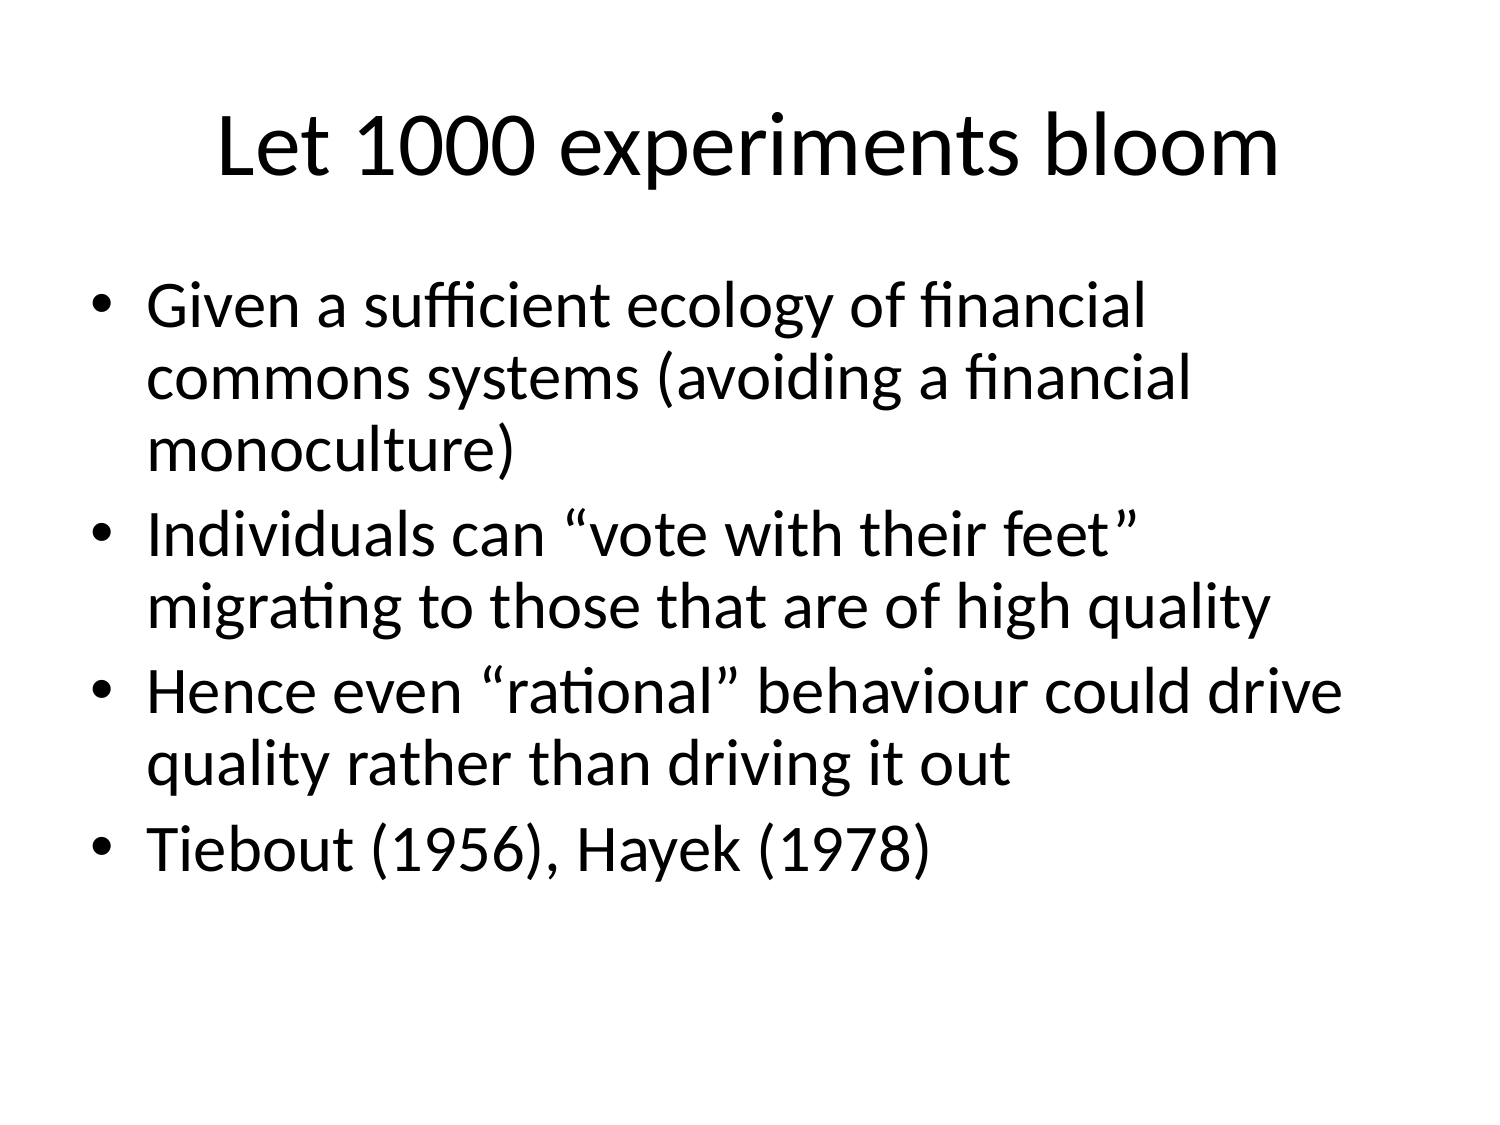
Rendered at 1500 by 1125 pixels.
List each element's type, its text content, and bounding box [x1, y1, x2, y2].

title Let 1000 experiments bloom [75, 45, 1425, 233]
list Given a sufficient ecology of financial commons systems (avoiding a financial monoculture) Individuals can “vote with their feet” migrating to those that are of high quality Hence even “rational” behaviour could drive quality rather than driving it out Tiebout (1956), Hayek (1978) [75, 262, 1425, 1005]
